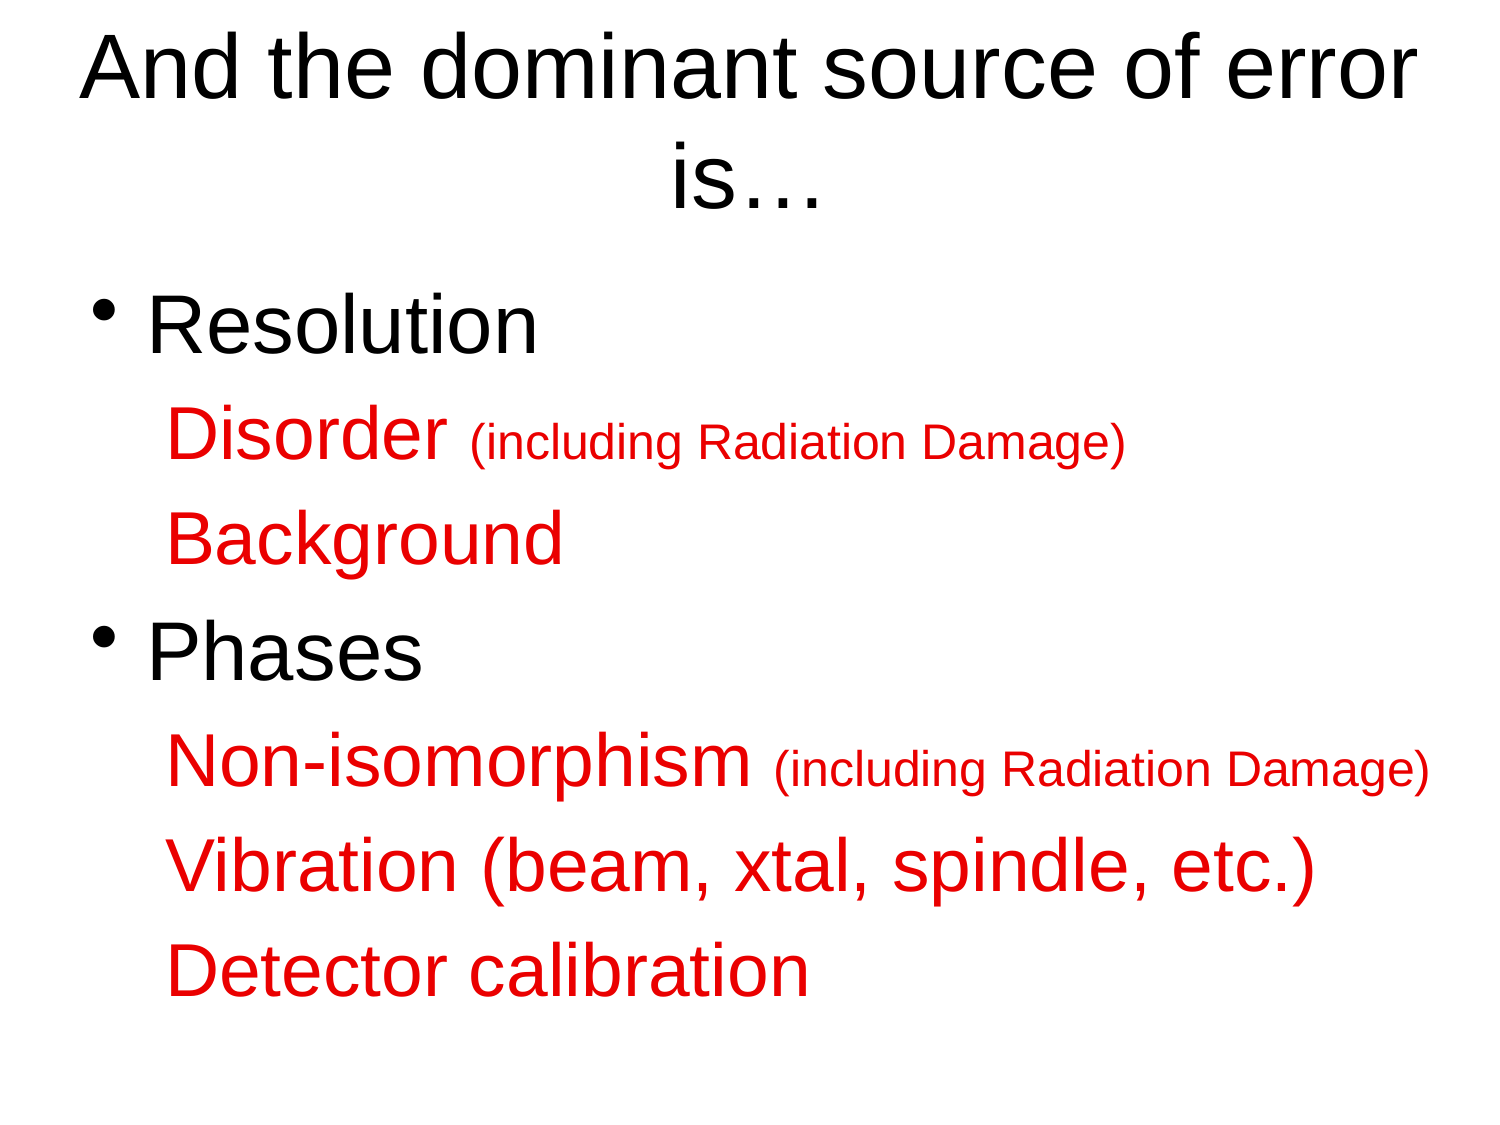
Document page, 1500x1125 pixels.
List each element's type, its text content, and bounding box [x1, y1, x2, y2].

title And the dominant source of error is… [0, 0, 1500, 235]
list Resolution Disorder (including Radiation Damage) Background Phases Non-isomorphism (including Radiation Damage) Vibration (beam, xtal, spindle, etc.) Detector calibration [75, 262, 1500, 1079]
